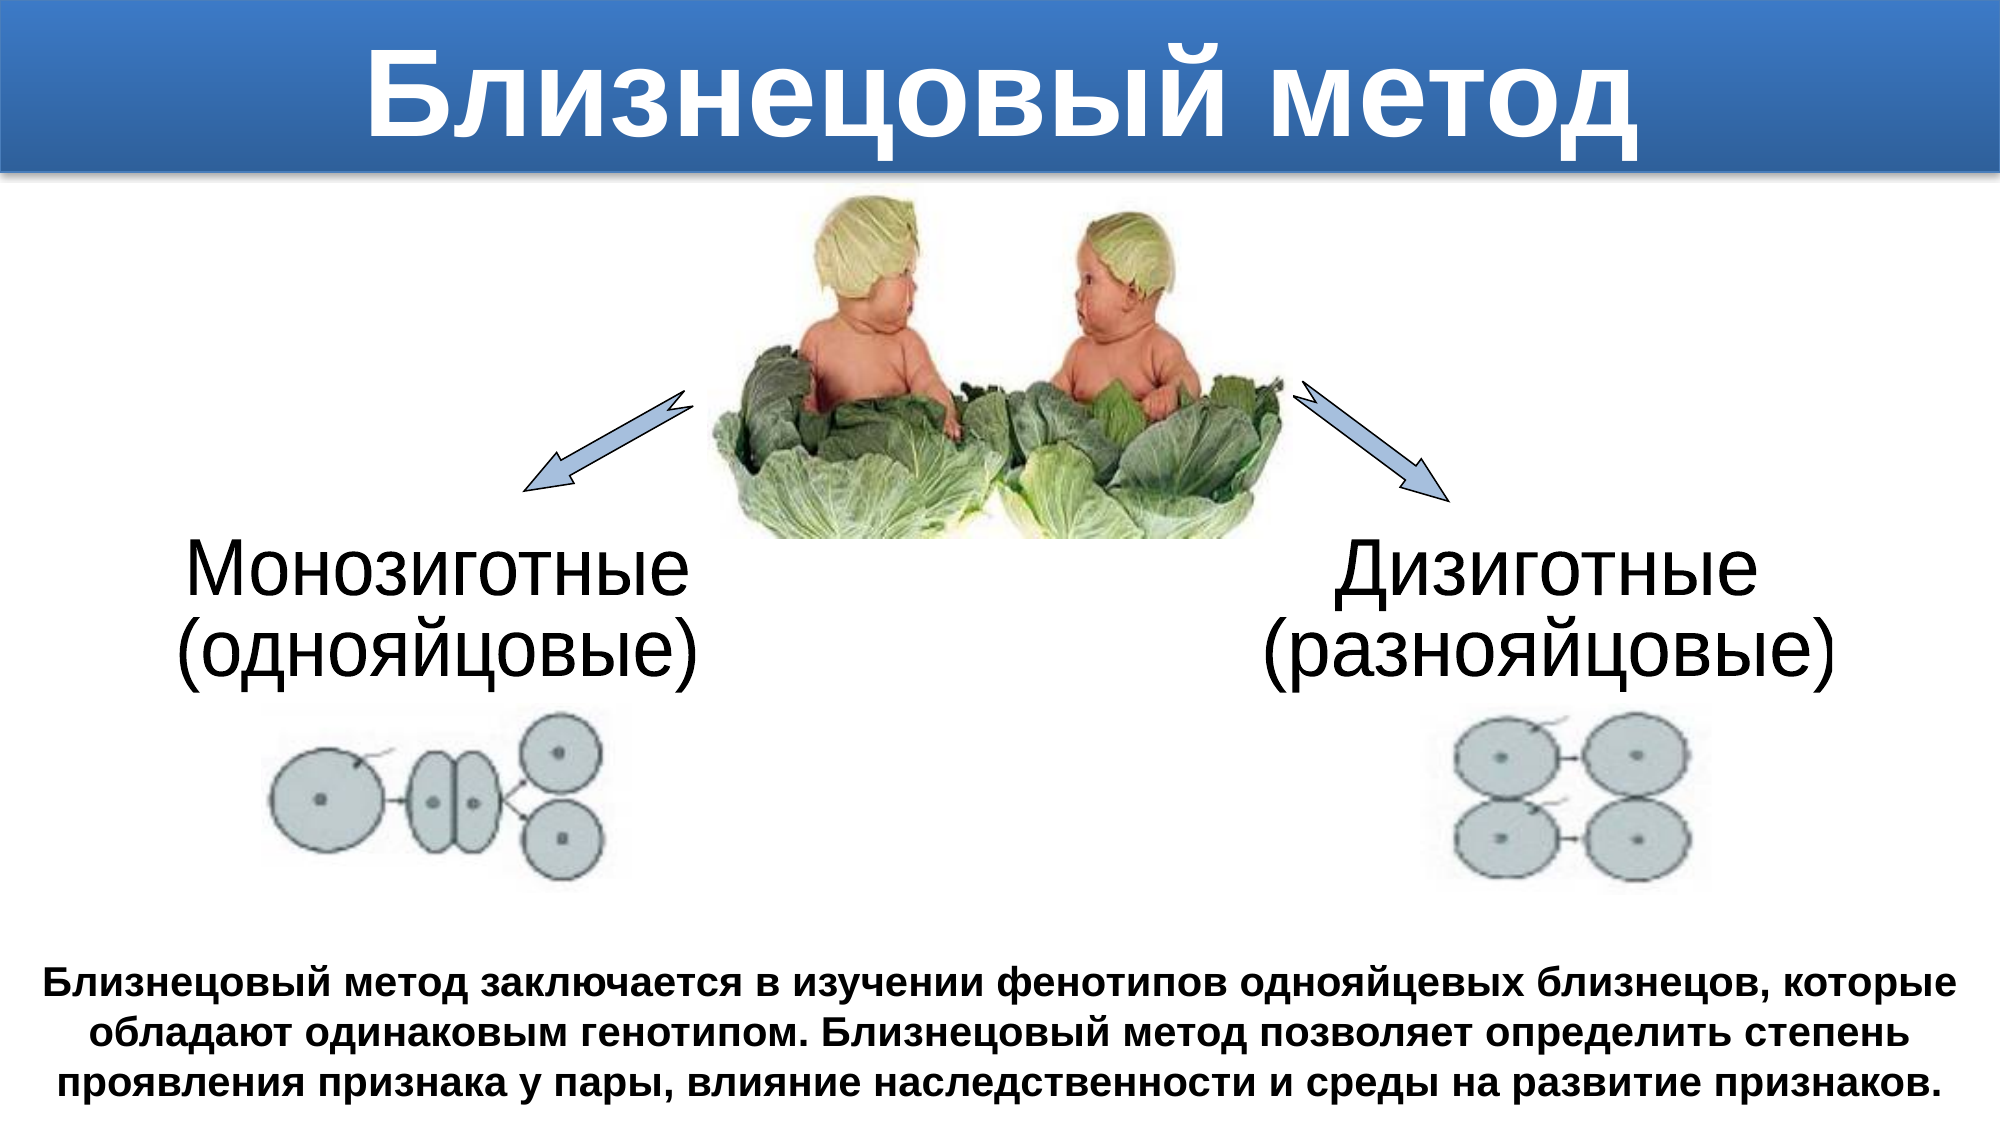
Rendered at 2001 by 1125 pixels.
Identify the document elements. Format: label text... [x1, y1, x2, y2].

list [261, 702, 637, 894]
picture [706, 183, 1294, 540]
title Близнецовый метод [0, 0, 2000, 173]
text_box [1299, 381, 1449, 502]
text_box Близнецовый метод заключается в изучении фенотипов однояйцевых близнецов, которые обладают одинаковым генотипом. Близнецовый метод позволяет определить степень проявления признака у пары, влияние наследственности и среды на развитие признаков. [0, 947, 2000, 1113]
picture [1420, 702, 1727, 895]
text_box [524, 390, 694, 492]
